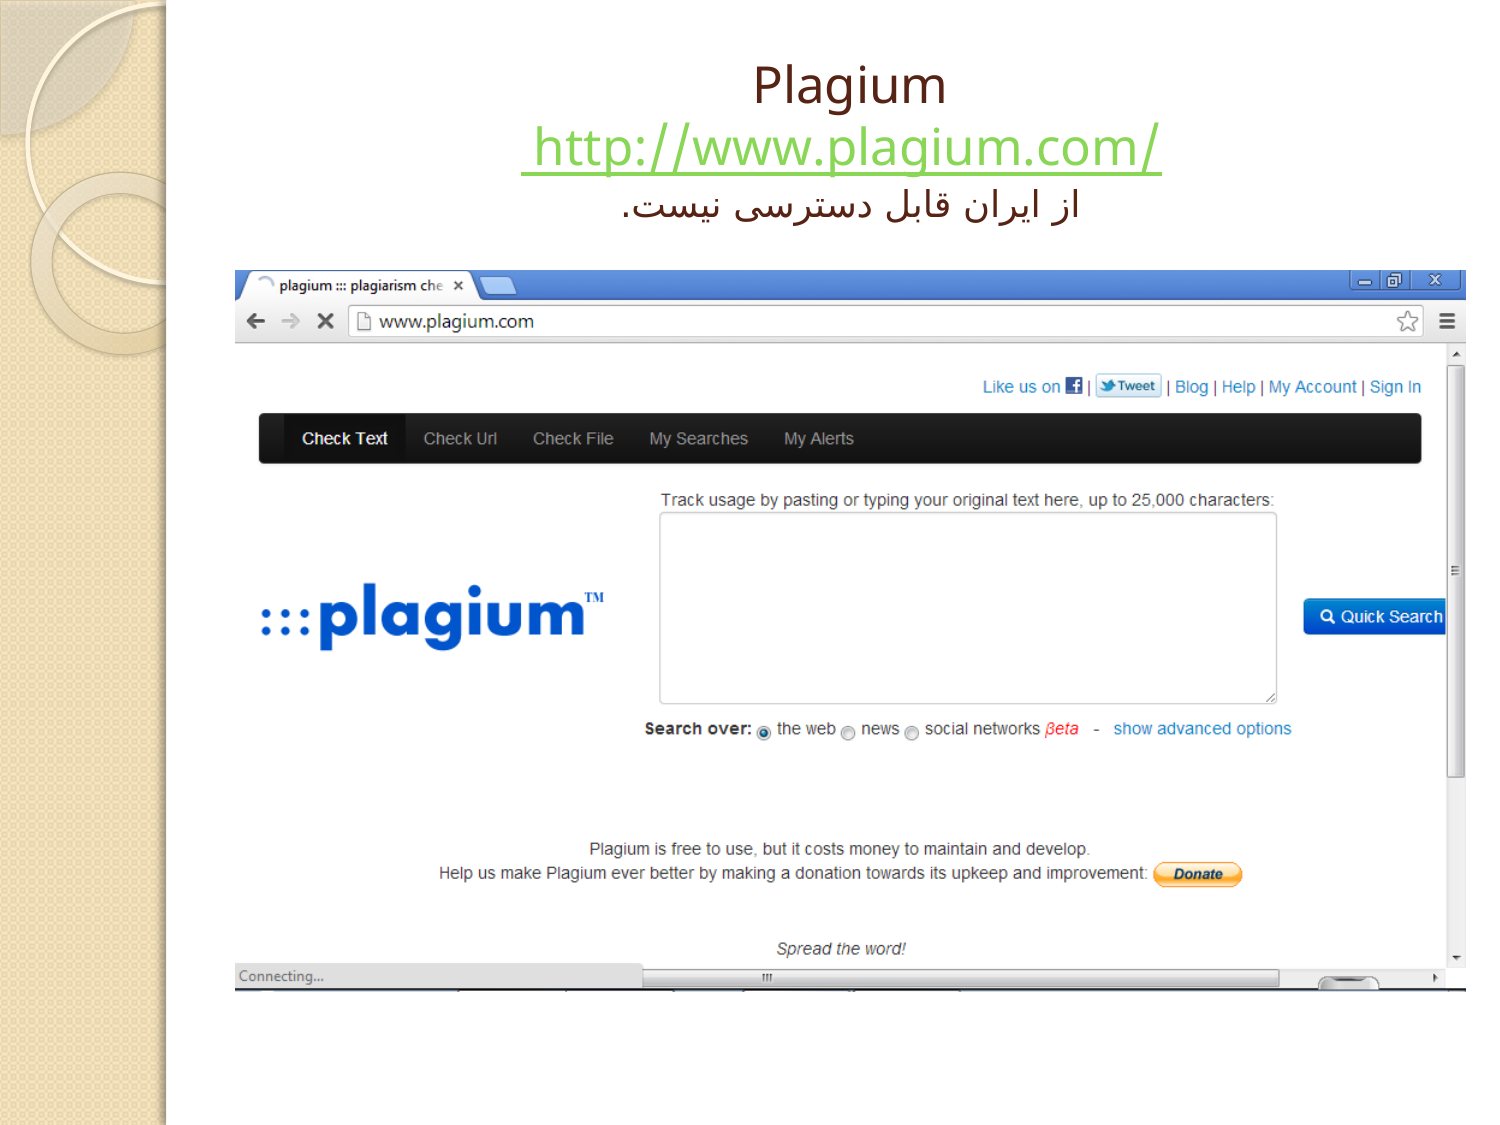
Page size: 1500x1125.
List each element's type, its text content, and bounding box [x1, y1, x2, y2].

title Plagium http://www.plagium.com/ از ایران قابل دسترسی نیست. [235, 45, 1466, 233]
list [235, 270, 1466, 992]
